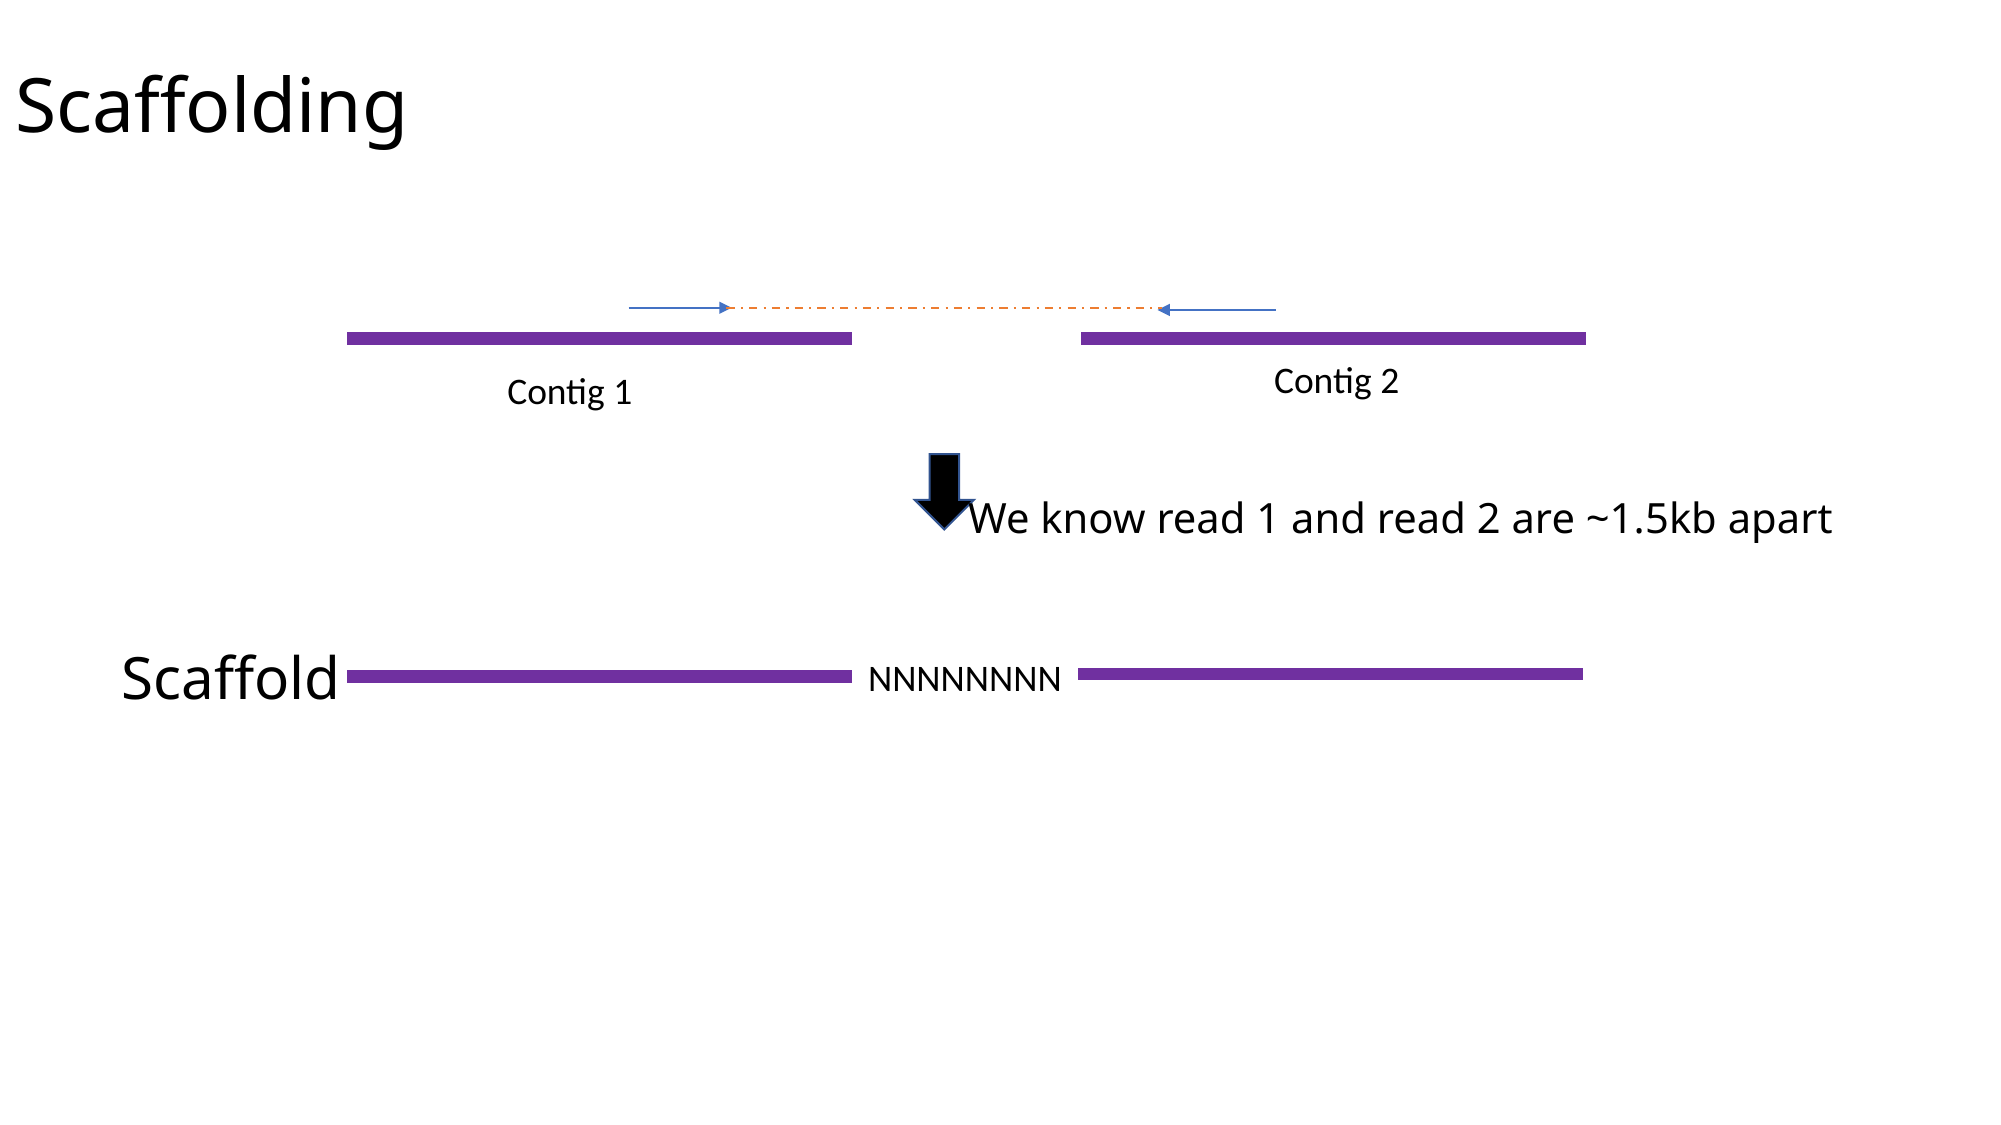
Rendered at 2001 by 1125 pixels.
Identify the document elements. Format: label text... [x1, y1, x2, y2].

text_box NNNNNNNN [853, 646, 1078, 707]
text_box Scaffold [106, 633, 355, 719]
text_box Contig 2 [1259, 348, 1415, 409]
text_box [912, 453, 961, 531]
text_box Contig 1 [492, 360, 648, 420]
text_box We know read 1 and read 2 are ~1.5kb apart [953, 484, 1848, 549]
title Scaffolding [0, 8, 2000, 207]
